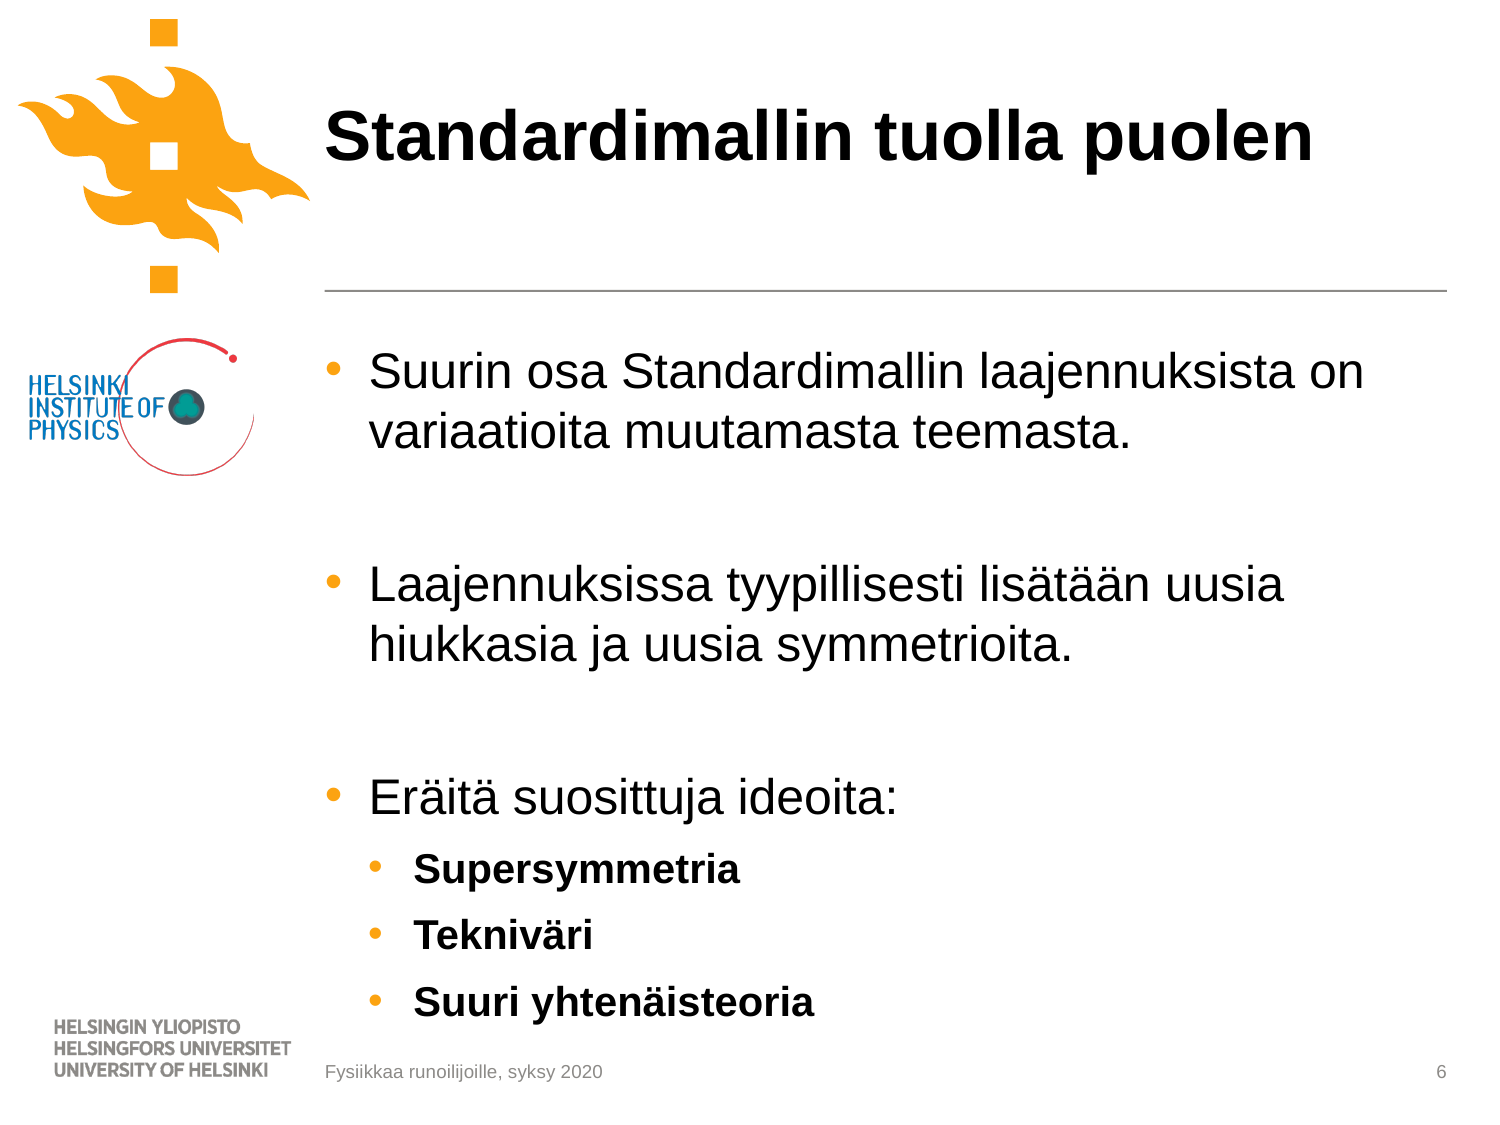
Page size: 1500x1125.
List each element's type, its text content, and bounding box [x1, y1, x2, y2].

slide_number 6 [1376, 1011, 1447, 1083]
footer Fysiikkaa runoilijoille, syksy 2020 [324, 1011, 1069, 1083]
list Suurin osa Standardimallin laajennuksista on variaatioita muutamasta teemasta. Laajennuksissa tyypillisesti lisätään uusia hiukkasia ja uusia symmetrioita. Eräitä suosittuja ideoita: Supersymmetria Tekniväri Suuri yhtenäisteoria [324, 338, 1453, 1059]
title Standardimallin tuolla puolen [324, 90, 1447, 279]
picture [53, 1017, 292, 1079]
